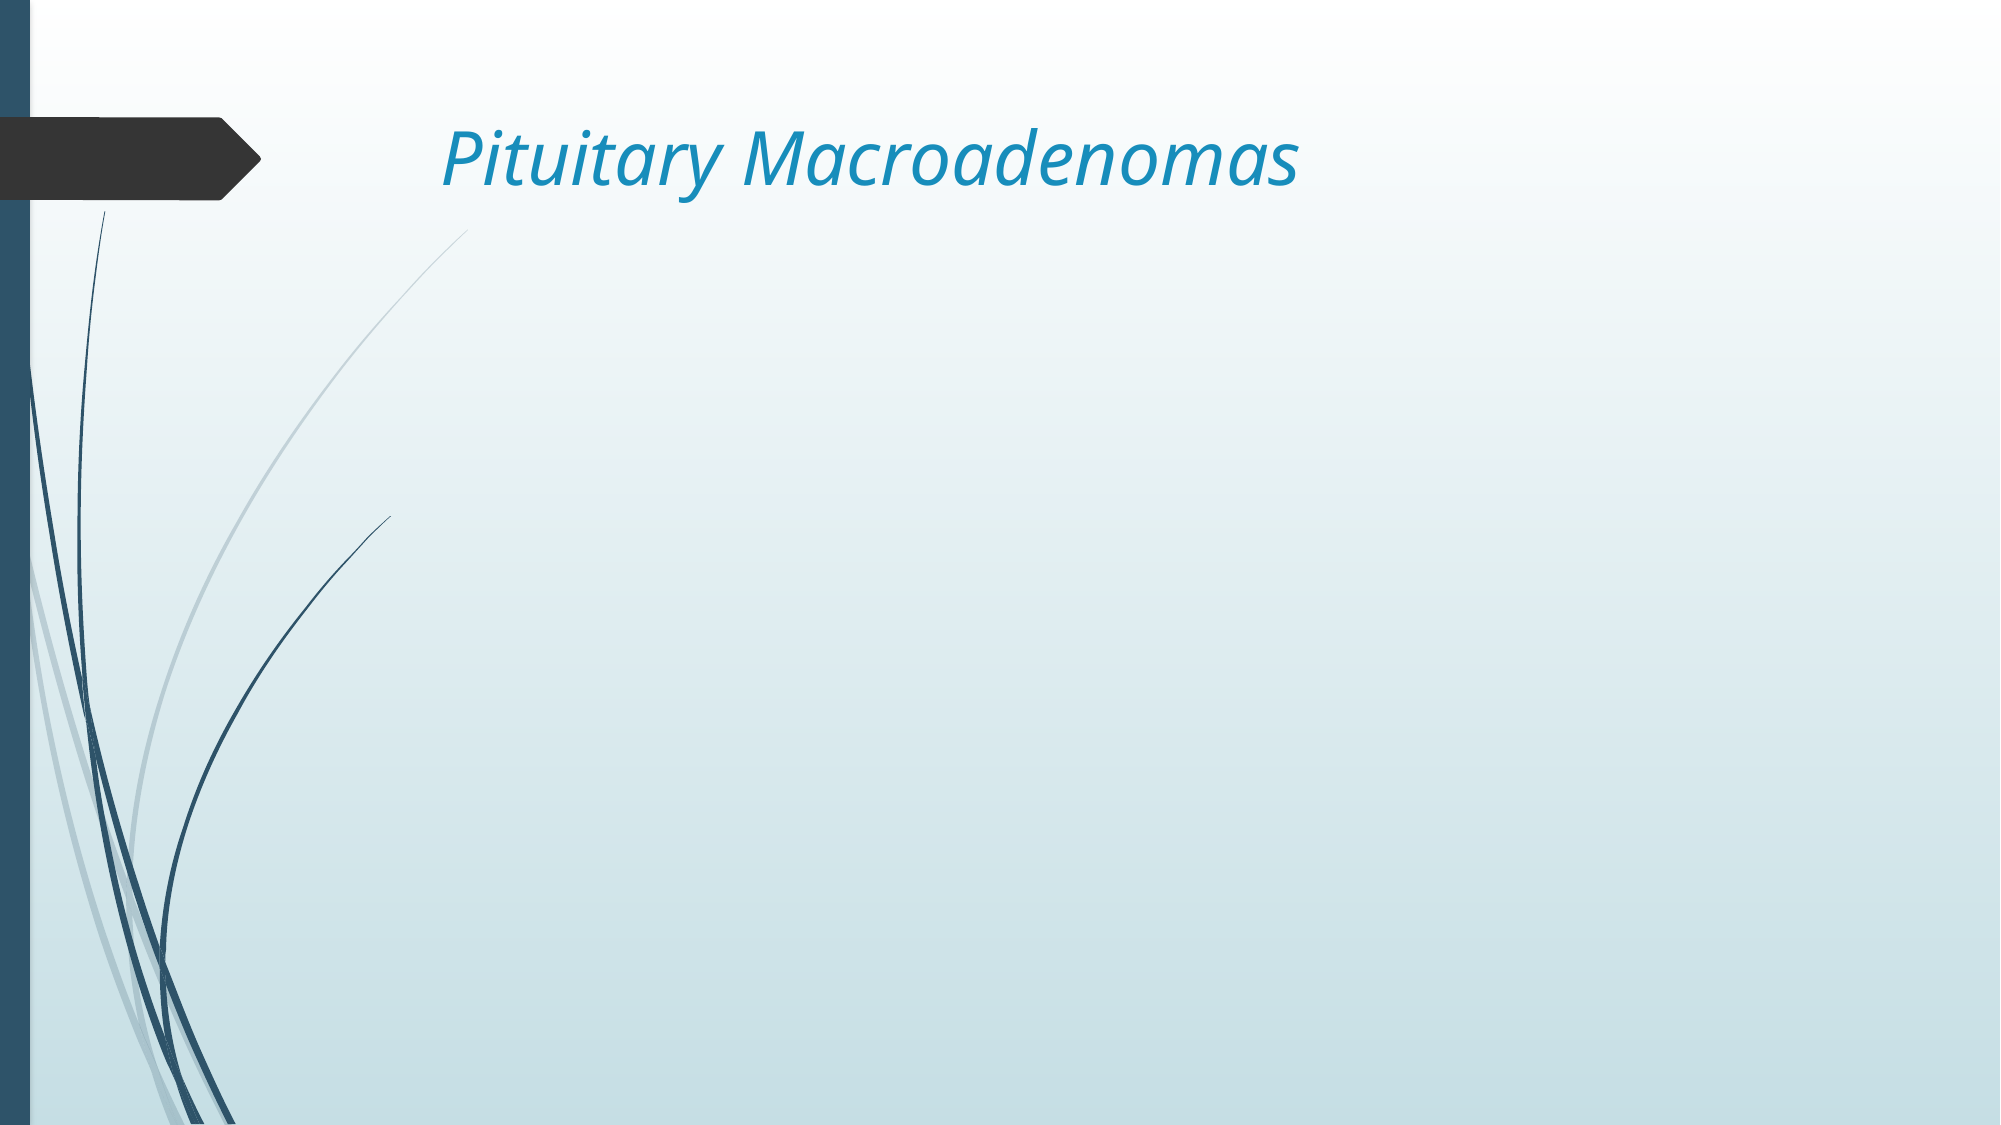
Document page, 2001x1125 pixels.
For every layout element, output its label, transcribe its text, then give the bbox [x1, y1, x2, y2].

title Pituitary Macroadenomas [425, 102, 1888, 313]
